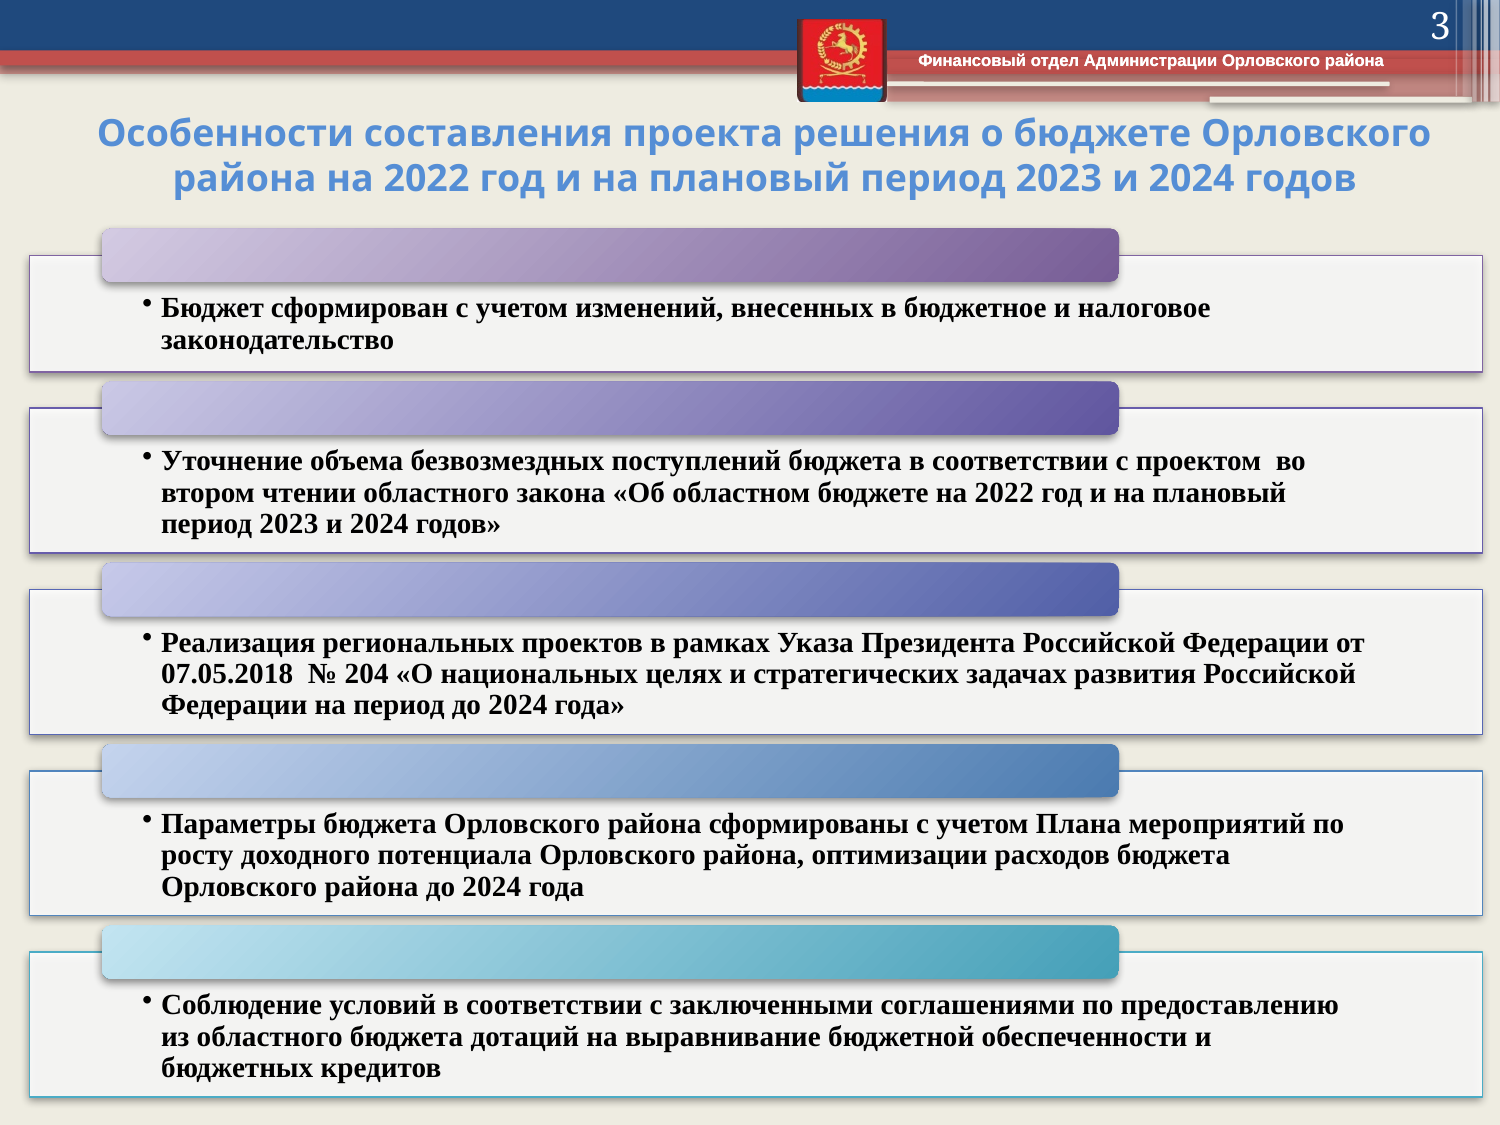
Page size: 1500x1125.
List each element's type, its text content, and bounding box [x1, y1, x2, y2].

slide_number 3 [1340, 0, 1466, 61]
picture [797, 19, 887, 78]
title Особенности составления проекта решения о бюджете Орловского района на 2022 год и на плановый период 2023 и 2024 годов [76, 78, 1453, 216]
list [29, 219, 1483, 1107]
